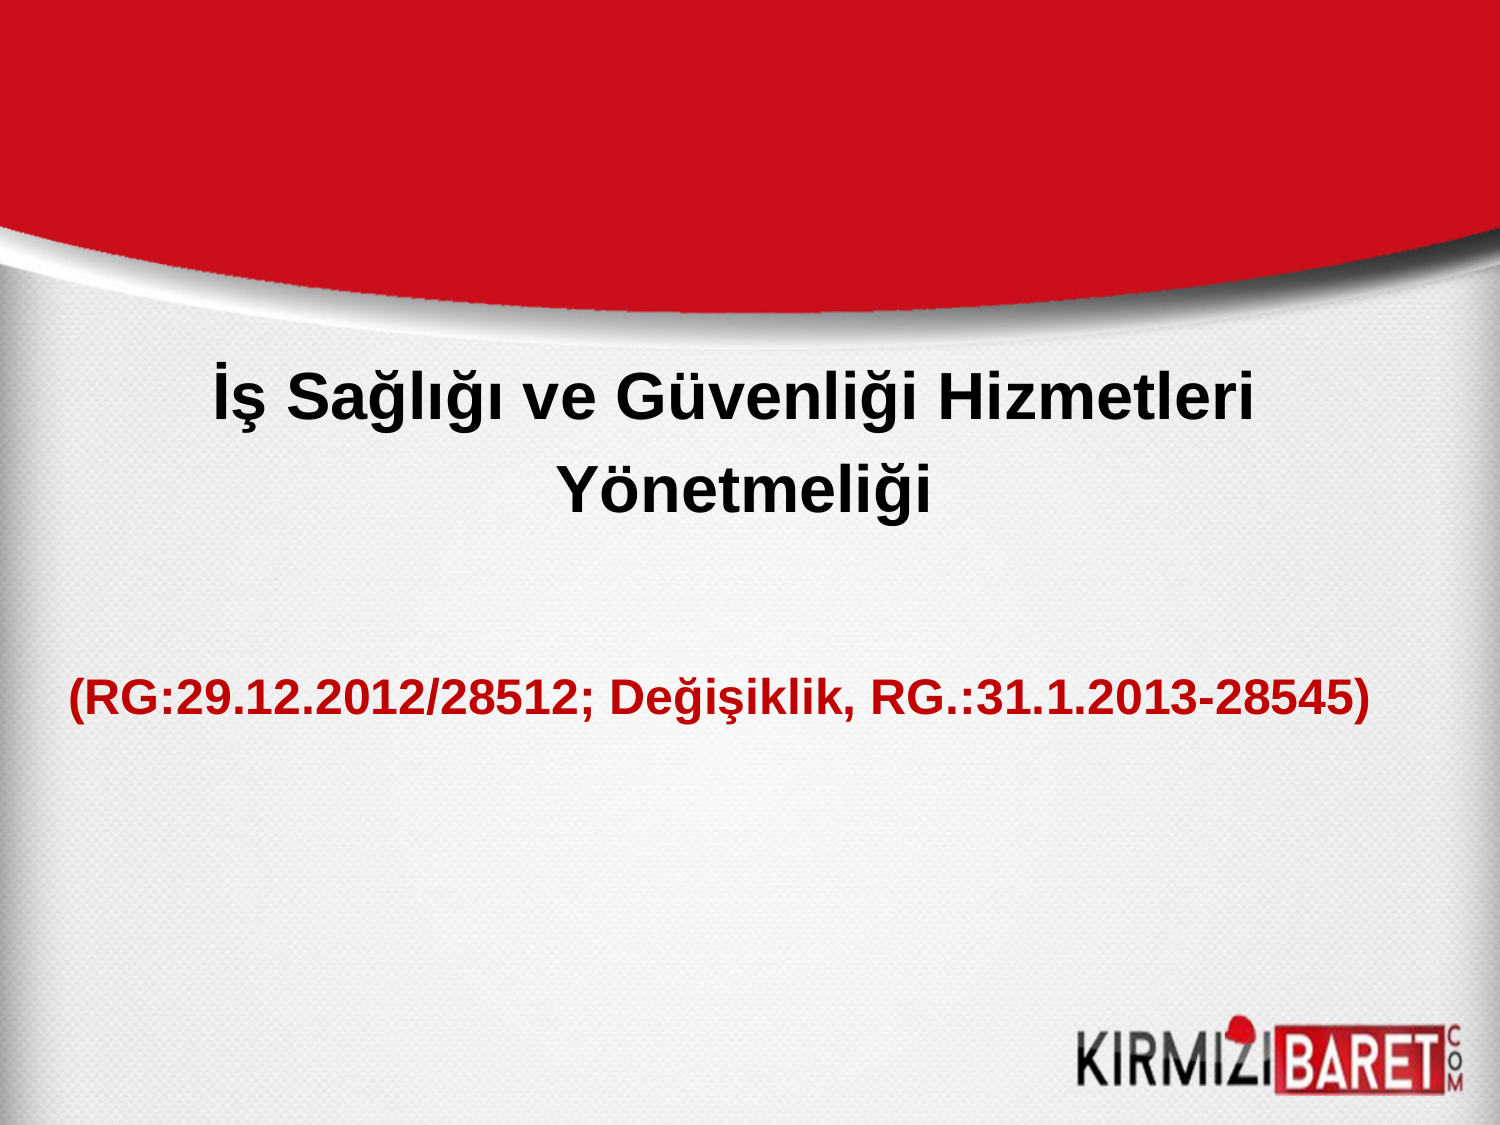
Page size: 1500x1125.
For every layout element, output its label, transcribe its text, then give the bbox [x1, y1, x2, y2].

list İş Sağlığı ve Güvenliği Hizmetleri Yönetmeliği (RG:29.12.2012/28512; Değişiklik, RG.:31.1.2013-28545) [52, 113, 1436, 892]
picture [0, 0, 1500, 1125]
